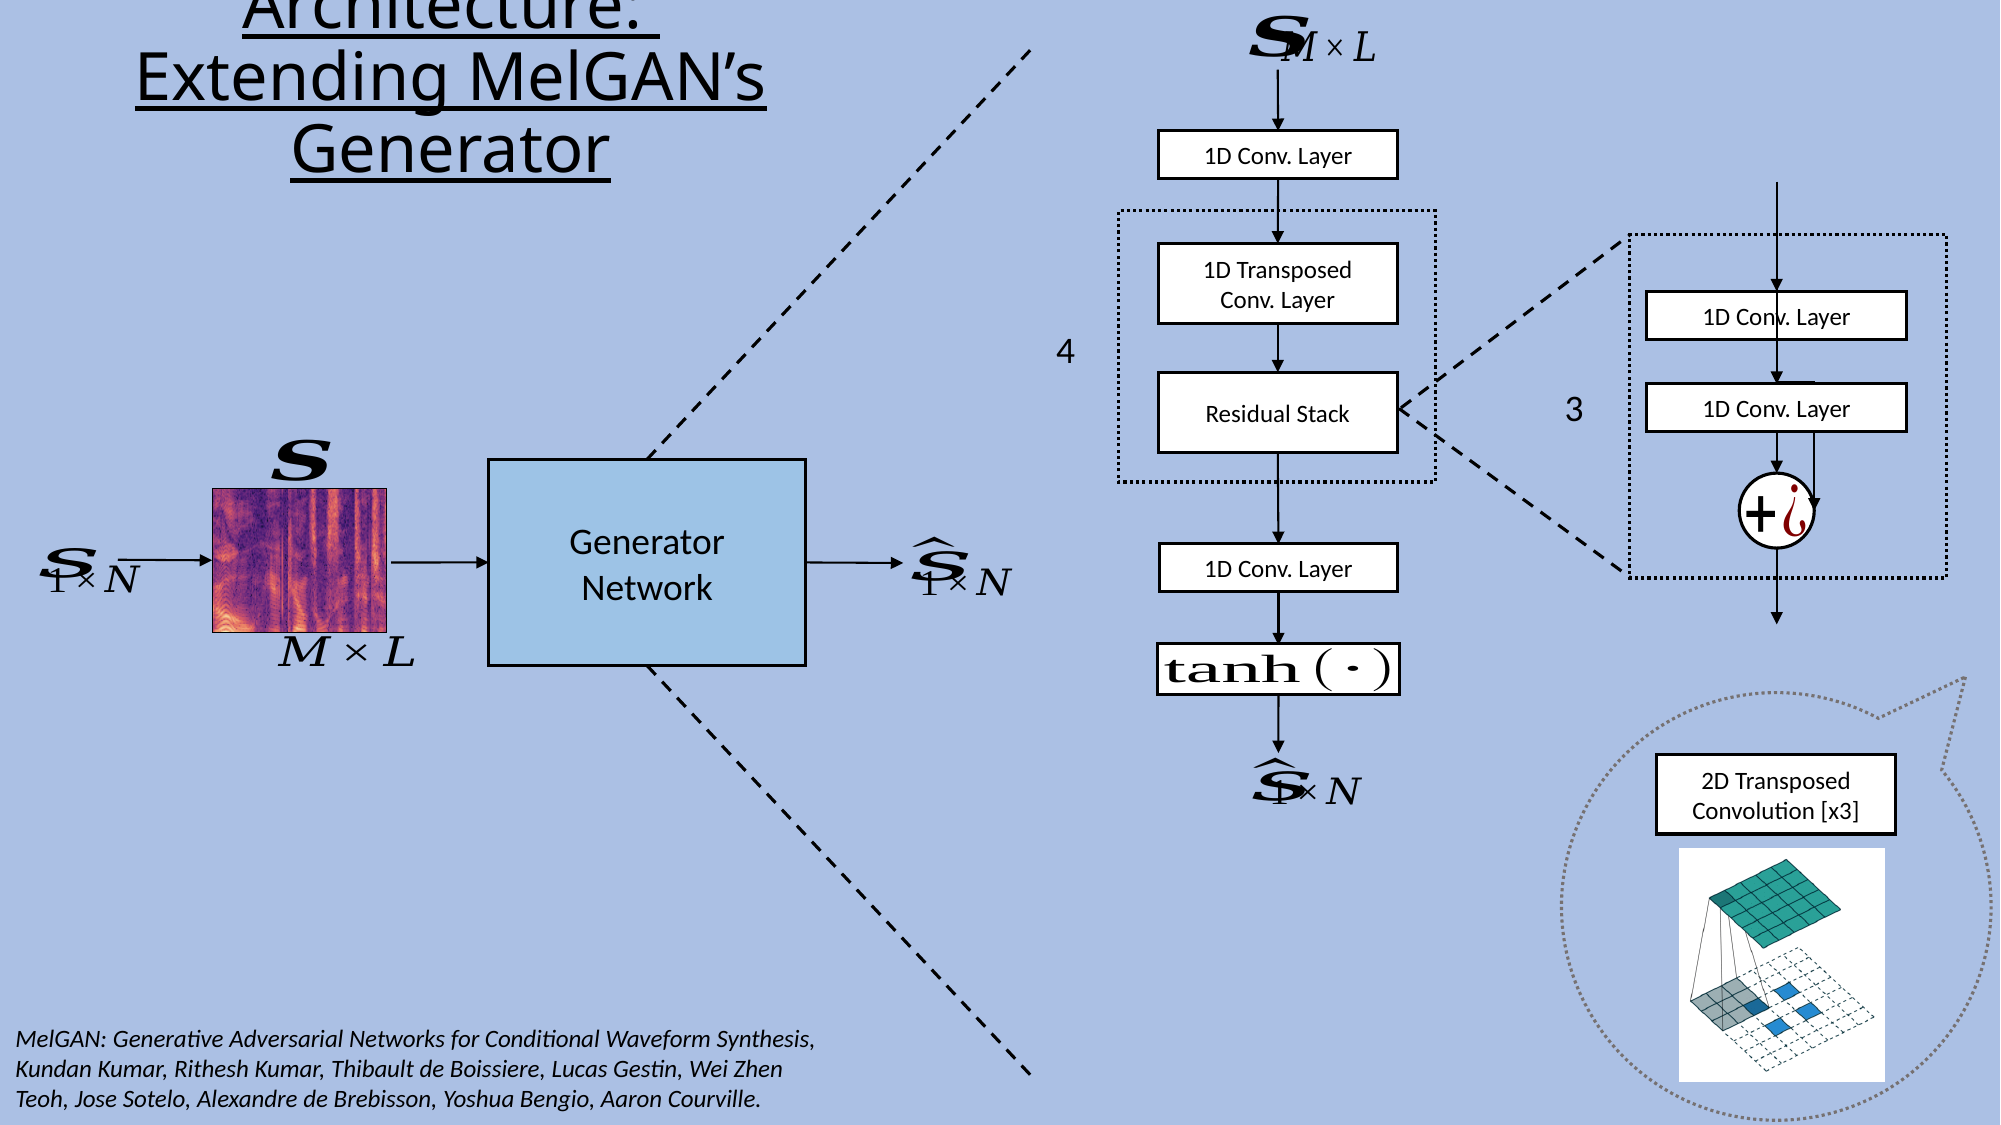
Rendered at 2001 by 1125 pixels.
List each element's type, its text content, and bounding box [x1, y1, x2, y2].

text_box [903, 532, 1015, 605]
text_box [647, 48, 1033, 460]
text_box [647, 665, 1033, 1077]
text_box Neural Network Architecture: Extending MelGAN’s Generator [4, 27, 897, 195]
text_box MelGAN: Generative Adversarial Networks for Conditional Waveform Synthesis, Kundan Kumar, Rithesh Kumar, Thibault de Boissiere, Lucas Gestin, Wei Zhen Teoh, Jose Sotelo, Alexandre de Brebisson, Yoshua Bengio, Aaron Courville. [0, 1015, 858, 1120]
text_box [1117, 210, 1399, 483]
text_box 1D Conv. Layer [1158, 130, 1399, 180]
text_box 1D Conv. Layer [1158, 543, 1399, 593]
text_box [1656, 754, 1896, 1082]
text_box Generator Network [488, 458, 807, 667]
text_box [212, 433, 417, 677]
text_box [1560, 675, 1993, 1122]
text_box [31, 529, 143, 602]
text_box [1399, 181, 1947, 625]
